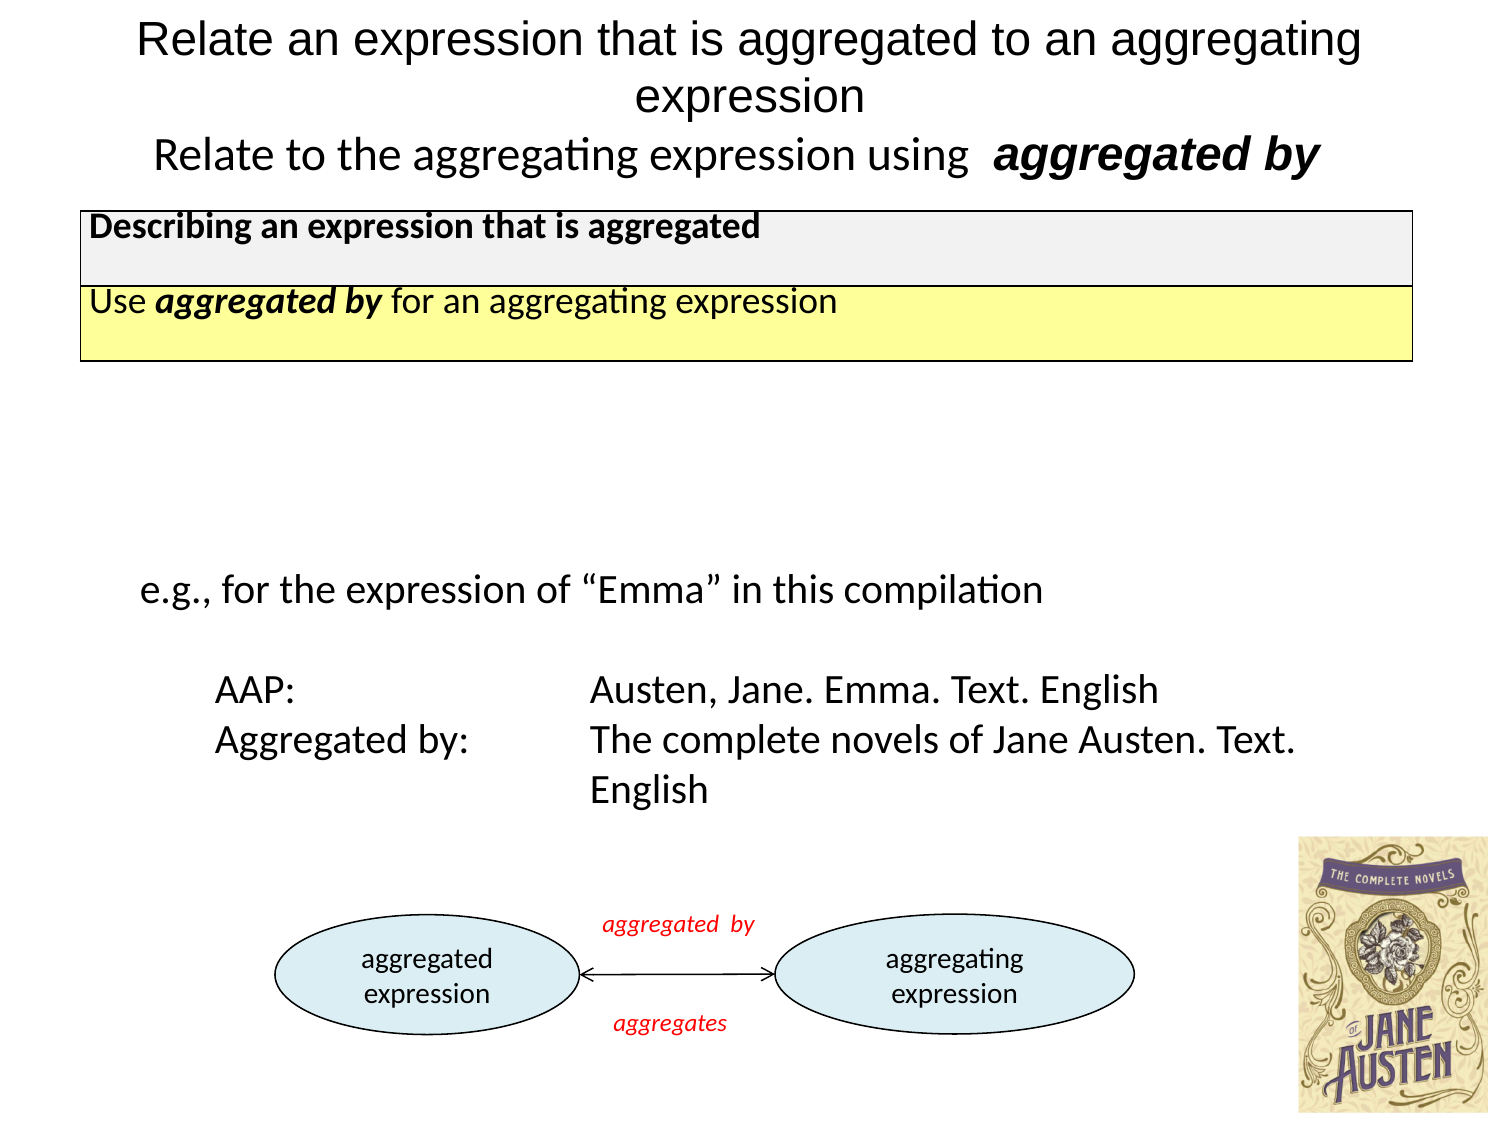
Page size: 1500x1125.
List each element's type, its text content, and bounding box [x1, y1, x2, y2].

table_header Describing an expression that is aggregated [81, 212, 1412, 285]
table_cell Use aggregated by for an aggregating expression [81, 287, 1412, 360]
text_box aggregating expression [775, 914, 1135, 1034]
text_box aggregates [598, 998, 756, 1044]
text_box e.g., for the expression of “Emma” in this compilation AAP: Austen, Jane. Emma. Text. English Aggregated by: The complete novels of Jane Austen. Text. English [125, 554, 1360, 820]
picture [1298, 836, 1488, 1113]
text_box aggregated by [587, 900, 775, 945]
text_box aggregated expression [274, 914, 580, 1035]
title Relate an expression that is aggregated to an aggregating expression Relate to the aggregating expression using aggregated by [0, 0, 1500, 188]
